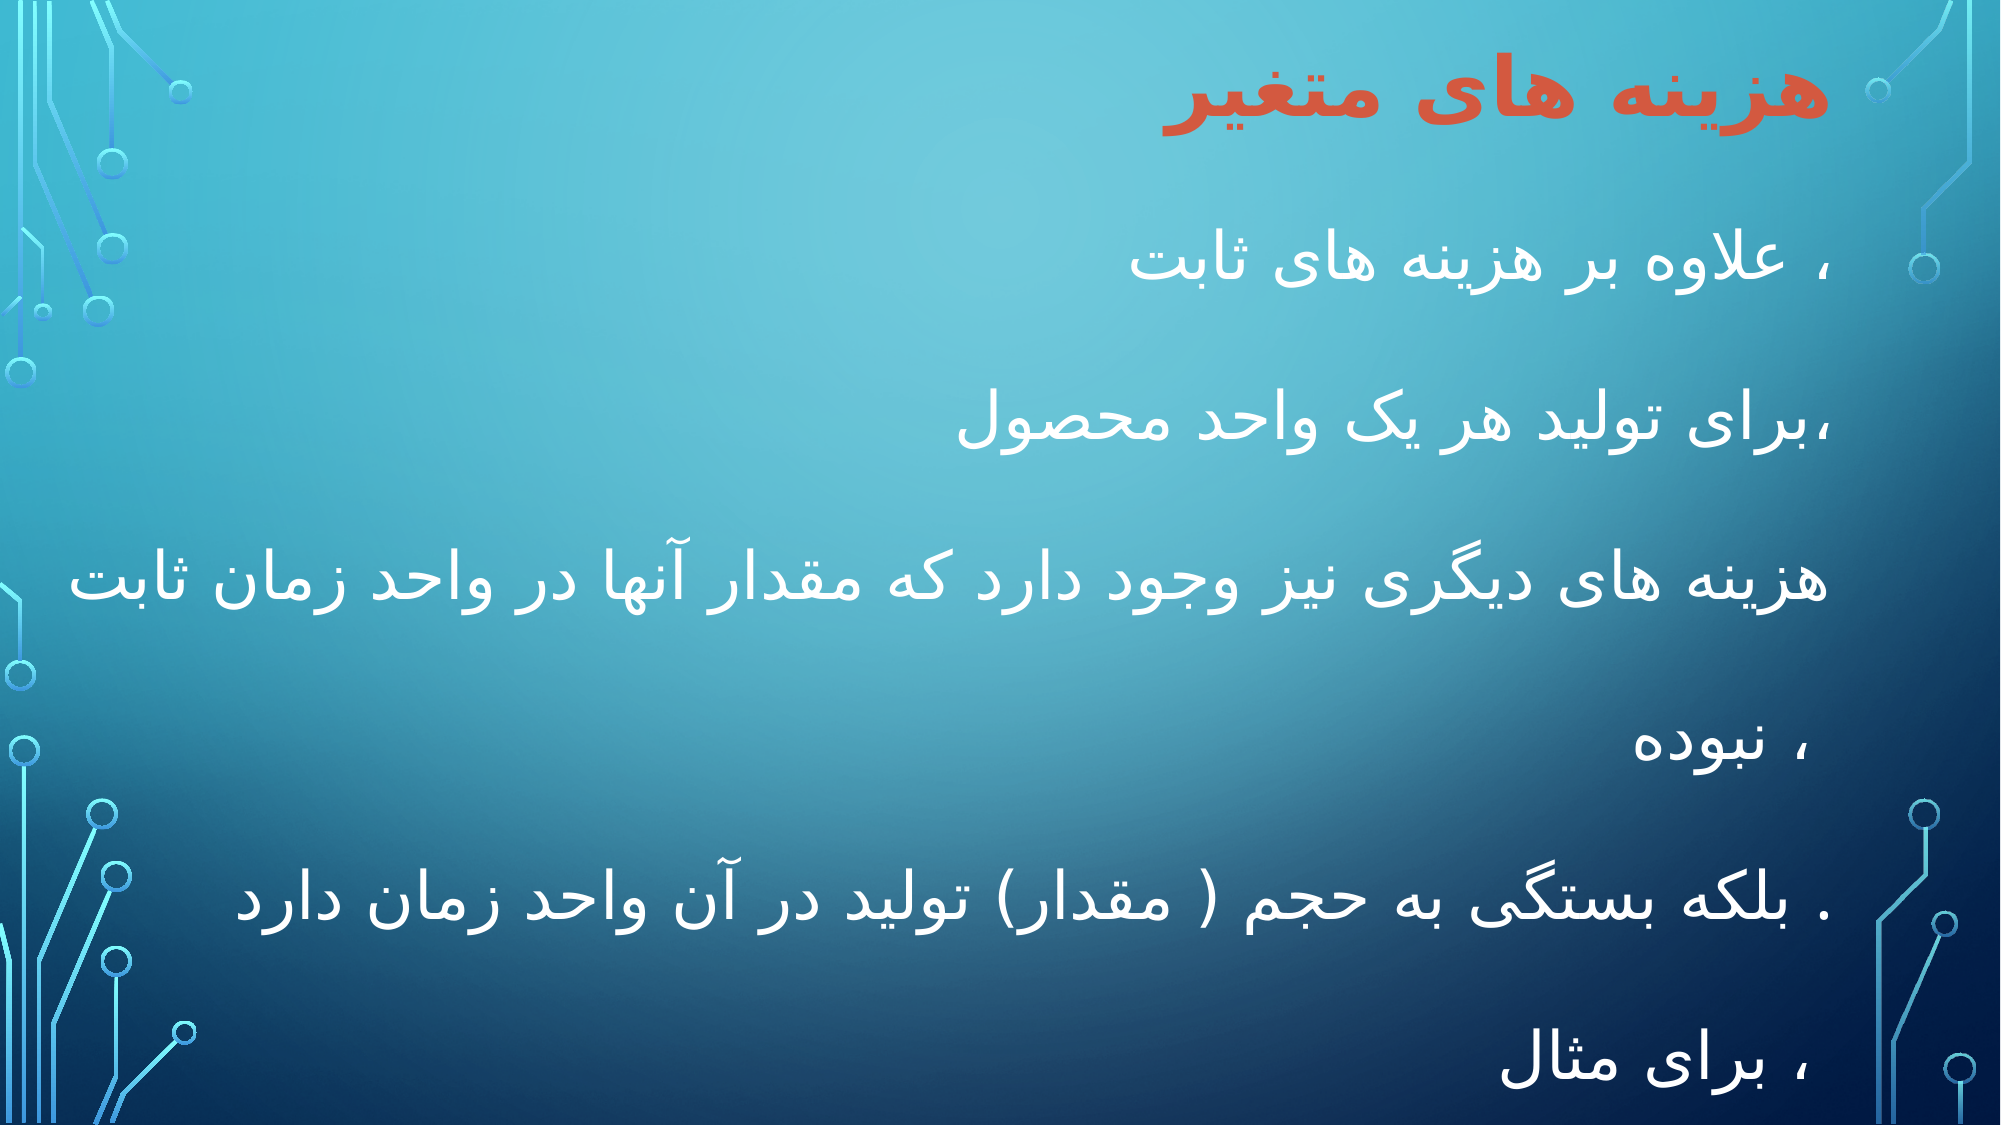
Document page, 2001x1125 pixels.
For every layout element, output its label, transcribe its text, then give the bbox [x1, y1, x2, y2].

text_box هزینه های متغیر علاوه بر هزینه های ثابت ، برای تولید هر یک واحد محصول، هزینه های دیگری نیز وجود دارد که مقدار آنها در واحد زمان ثابت نبوده ، بلکه بستگی به حجم ( مقدار) تولید در آن واحد زمان دارد . برای مثال ، هزینه های مواد اولیه ، برق صنعتی ماشین آلات تولیدی ، دستمزد کارگران ( در صورتیکه دستمزد براساس مقدار تولید باشد ) [31, 25, 1849, 1125]
